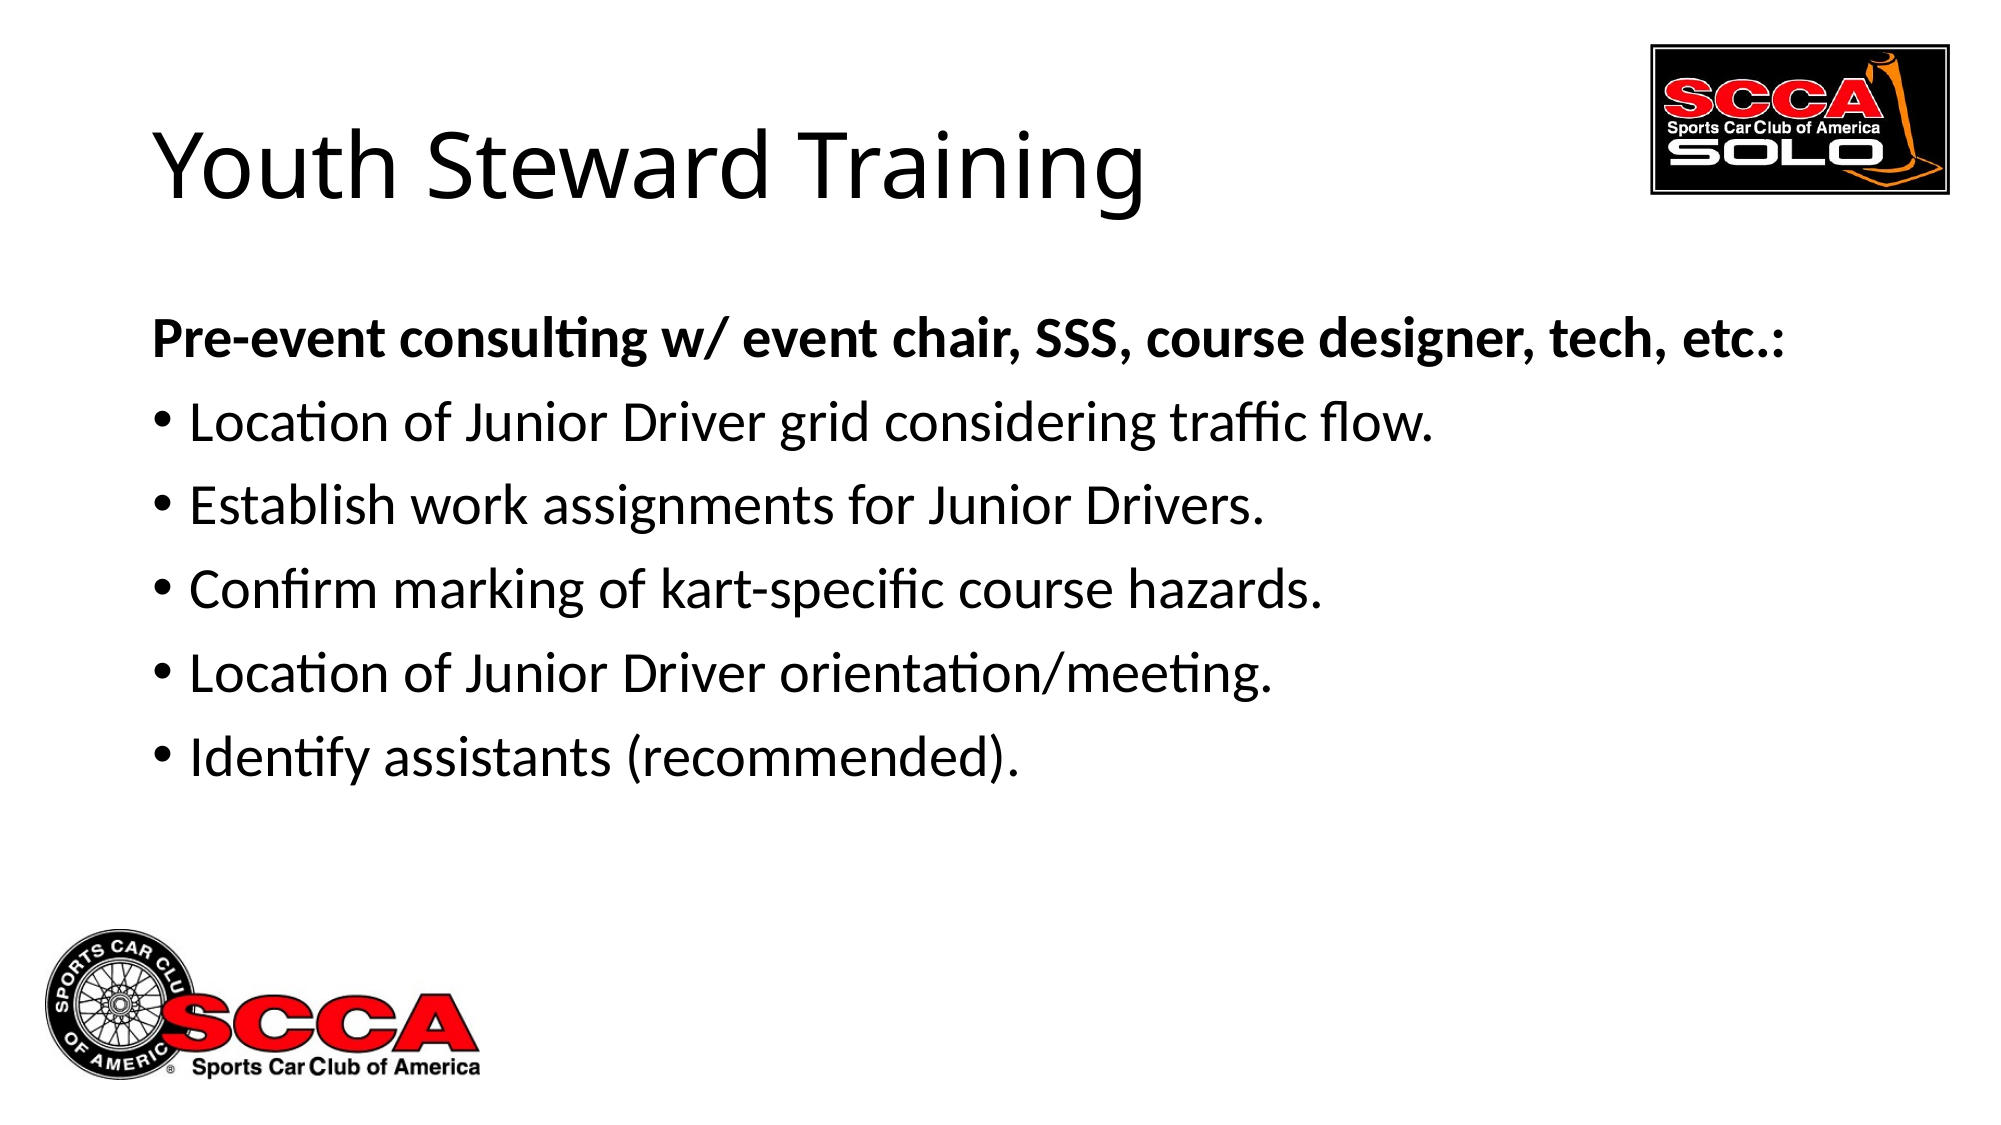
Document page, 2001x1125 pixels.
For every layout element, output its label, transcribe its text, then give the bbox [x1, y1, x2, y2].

list Pre-event consulting w/ event chair, SSS, course designer, tech, etc.: Location of Junior Driver grid considering traffic flow. Establish work assignments for Junior Drivers. Confirm marking of kart-specific course hazards. Location of Junior Driver orientation/meeting. Identify assistants (recommended). [137, 299, 1863, 1014]
title Youth Steward Training [137, 59, 1863, 278]
picture [1650, 44, 1950, 195]
picture [45, 929, 480, 1080]
